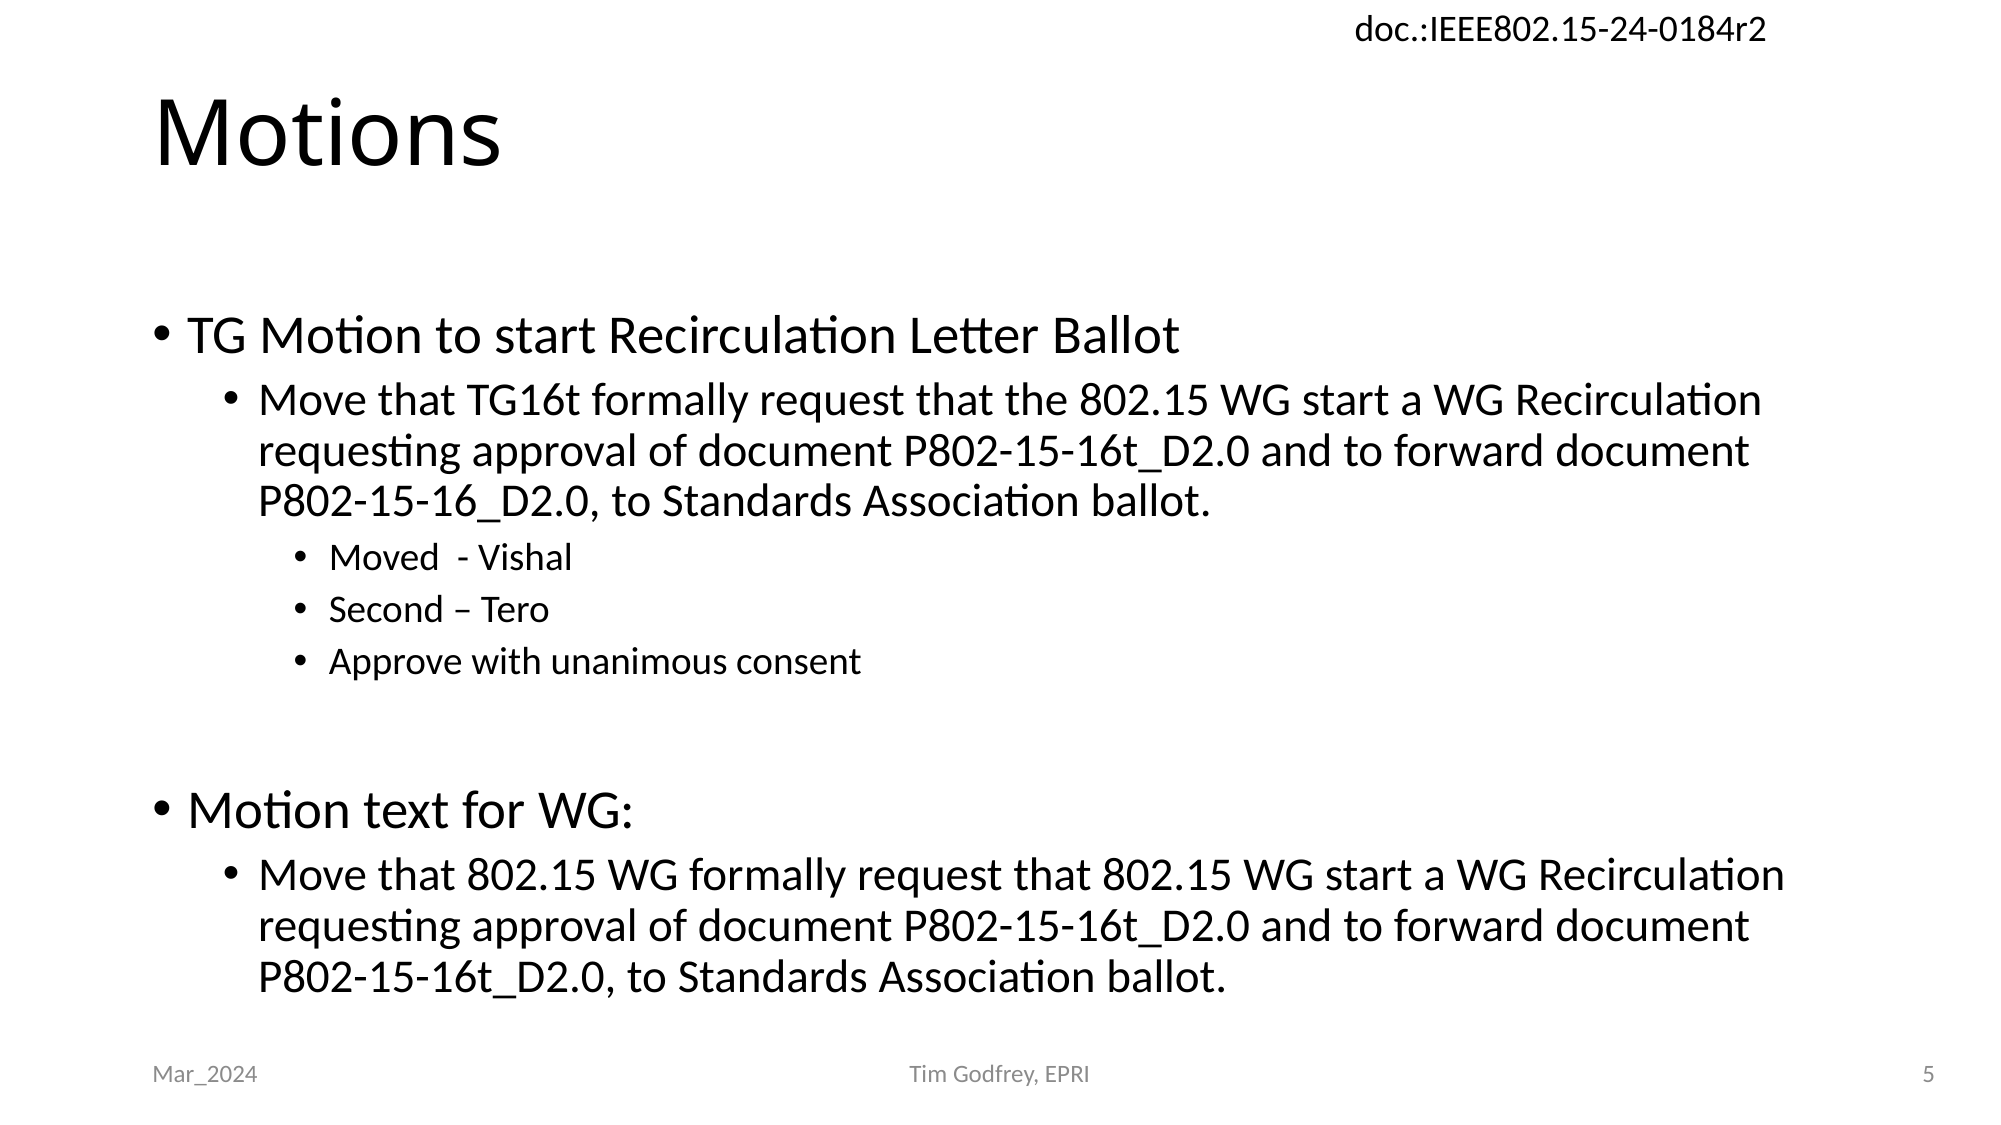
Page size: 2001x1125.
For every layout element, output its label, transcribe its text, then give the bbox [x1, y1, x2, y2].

title Motions [137, 59, 1863, 213]
slide_number 5 [1462, 1042, 1950, 1103]
slide_number Mar_2024 [137, 1042, 588, 1103]
list TG Motion to start Recirculation Letter Ballot Move that TG16t formally request that the 802.15 WG start a WG Recirculation requesting approval of document P802-15-16t_D2.0 and to forward document P802-15-16_D2.0, to Standards Association ballot. Moved - Vishal Second – Tero Approve with unanimous consent Motion text for WG: Move that 802.15 WG formally request that 802.15 WG start a WG Recirculation requesting approval of document P802-15-16t_D2.0 and to forward document P802-15-16t_D2.0, to Standards Association ballot. [137, 298, 1863, 1013]
footer Tim Godfrey, EPRI [662, 1042, 1338, 1103]
